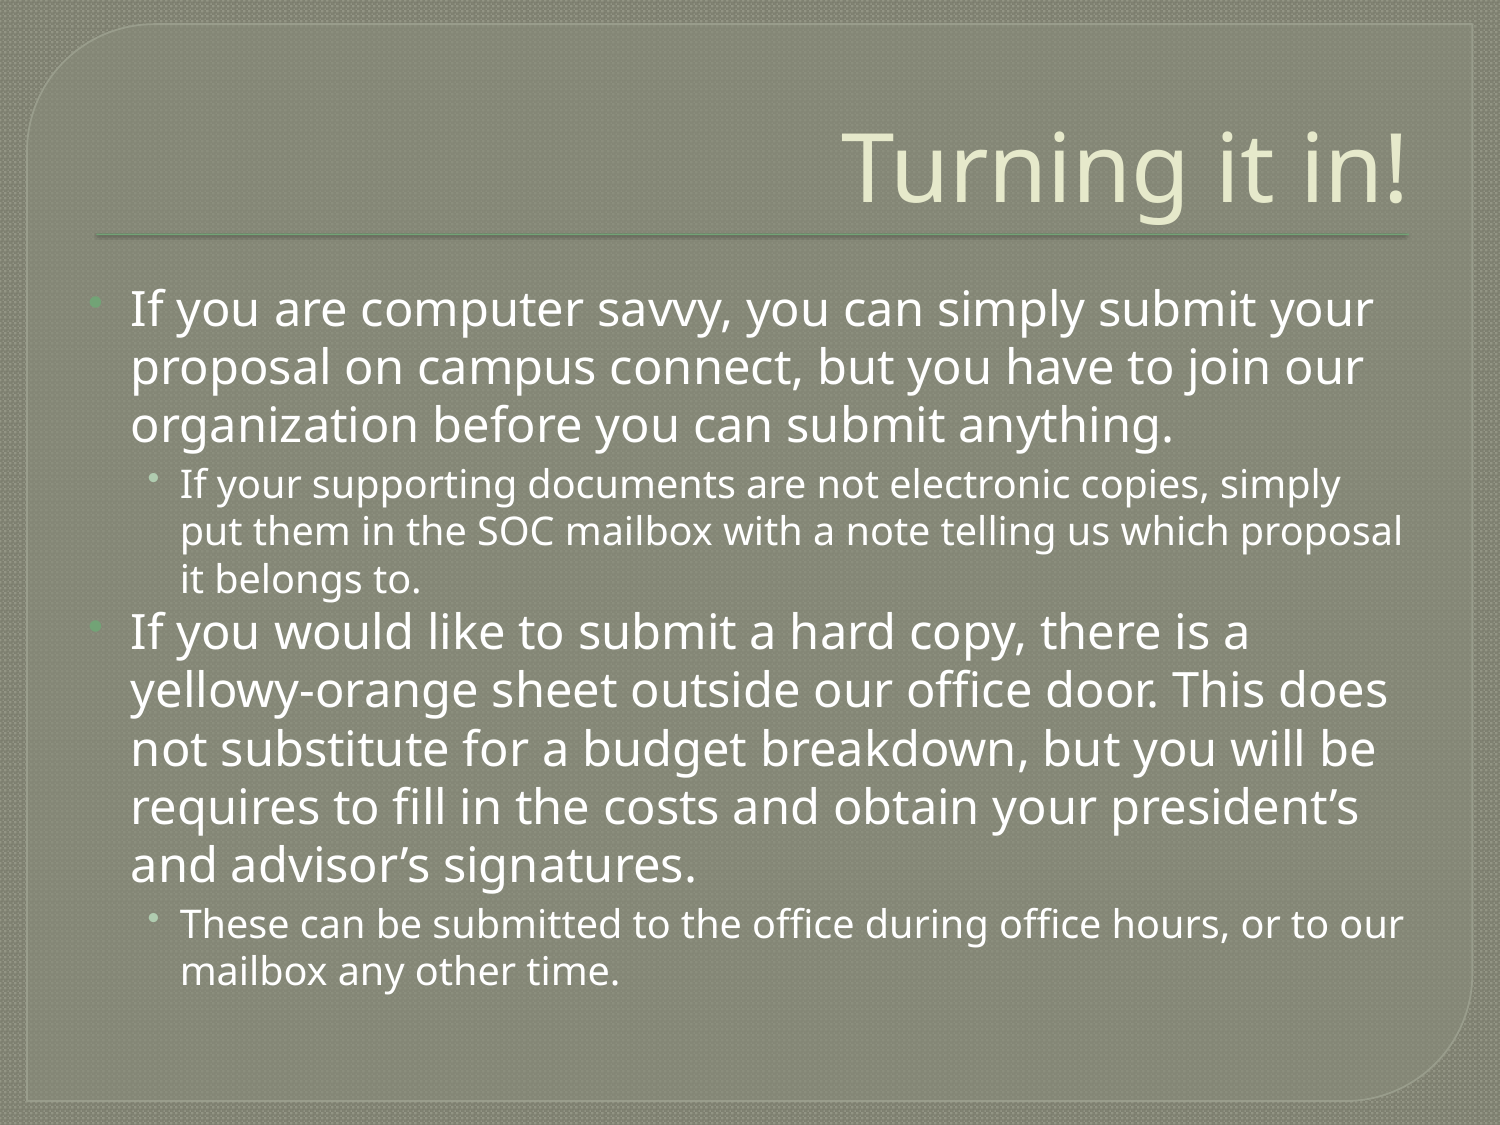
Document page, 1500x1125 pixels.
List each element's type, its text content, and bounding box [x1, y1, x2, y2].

title Turning it in! [75, 41, 1425, 230]
list If you are computer savvy, you can simply submit your proposal on campus connect, but you have to join our organization before you can submit anything. If your supporting documents are not electronic copies, simply put them in the SOC mailbox with a note telling us which proposal it belongs to. If you would like to submit a hard copy, there is a yellowy-orange sheet outside our office door. This does not substitute for a budget breakdown, but you will be requires to fill in the costs and obtain your president’s and advisor’s signatures. These can be submitted to the office during office hours, or to our mailbox any other time. [75, 270, 1425, 1013]
